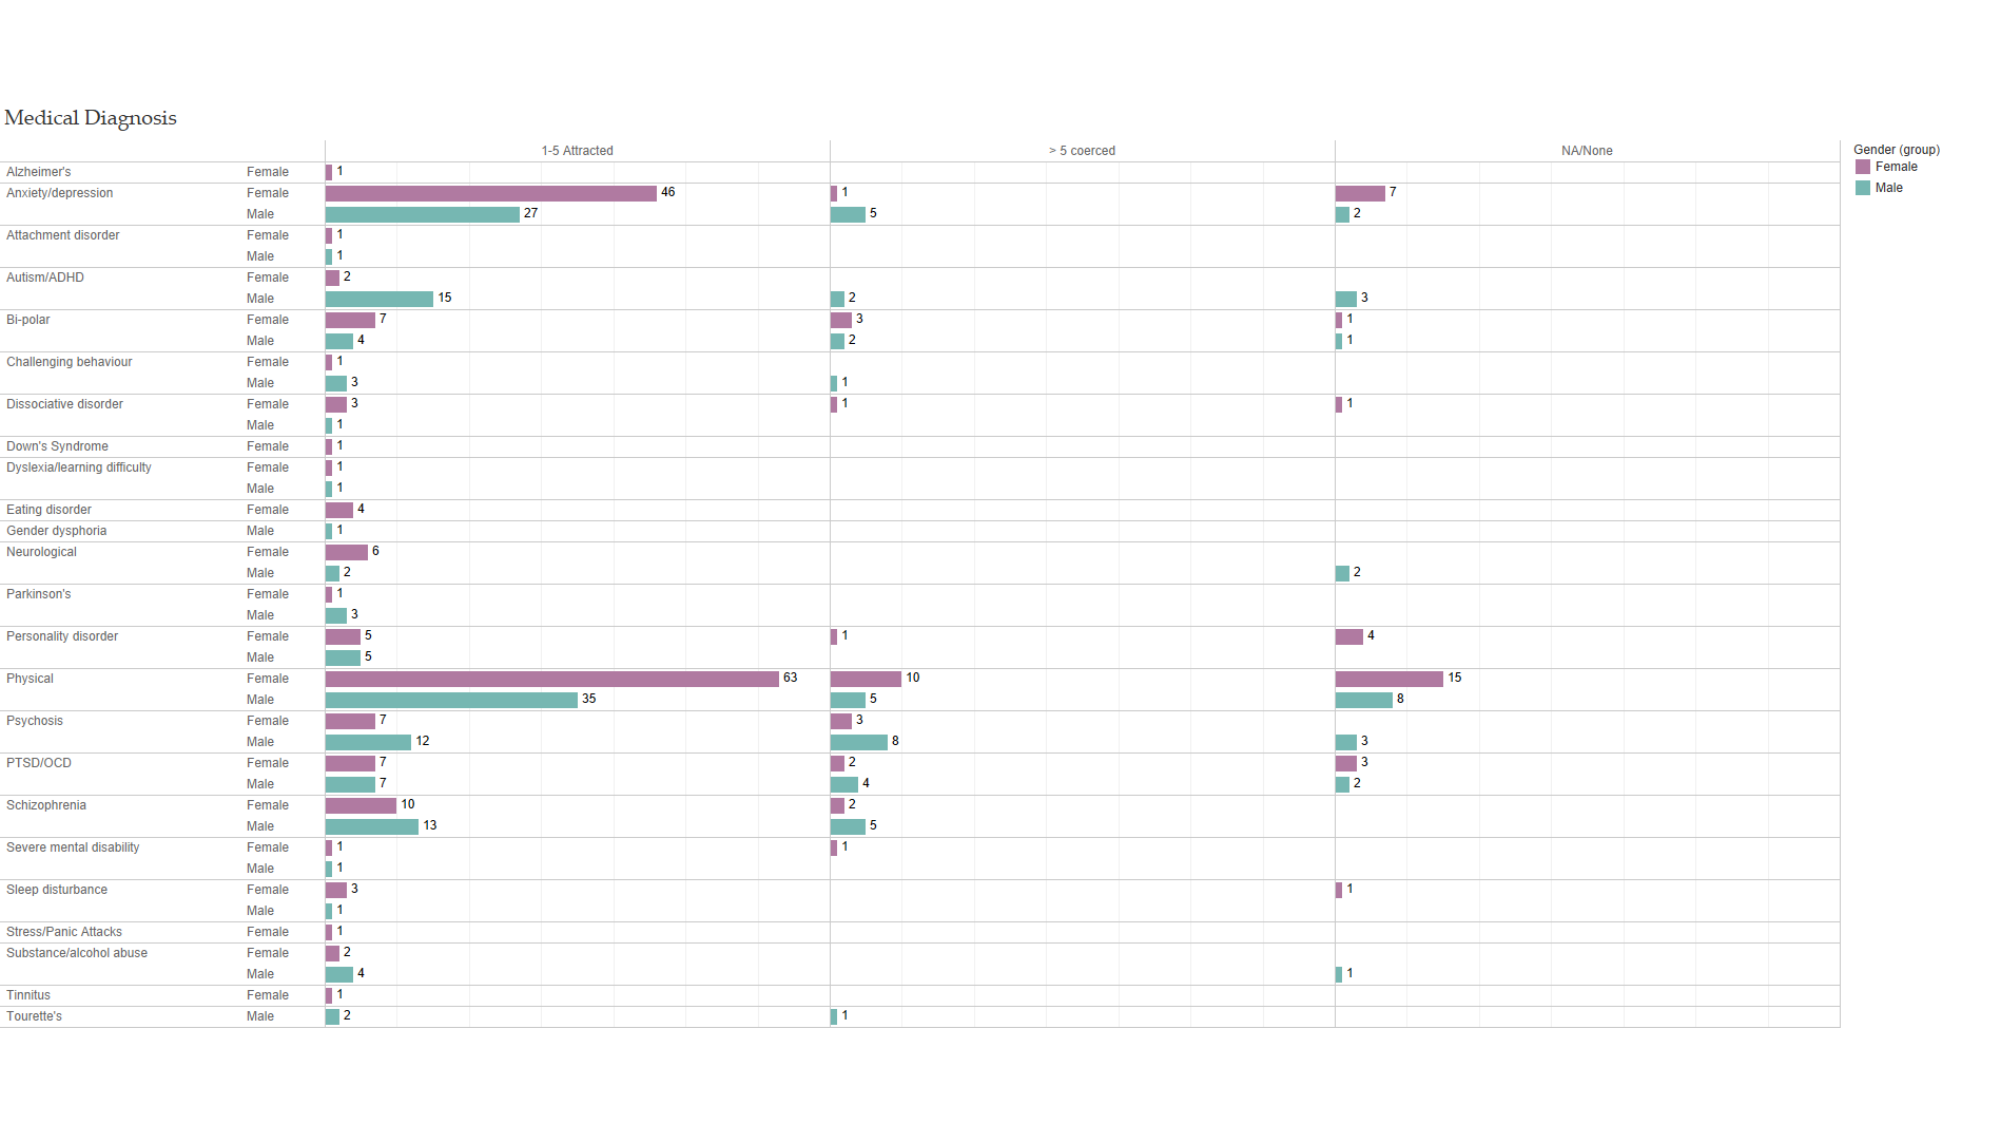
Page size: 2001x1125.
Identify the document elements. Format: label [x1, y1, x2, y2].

picture [0, 96, 2000, 1028]
